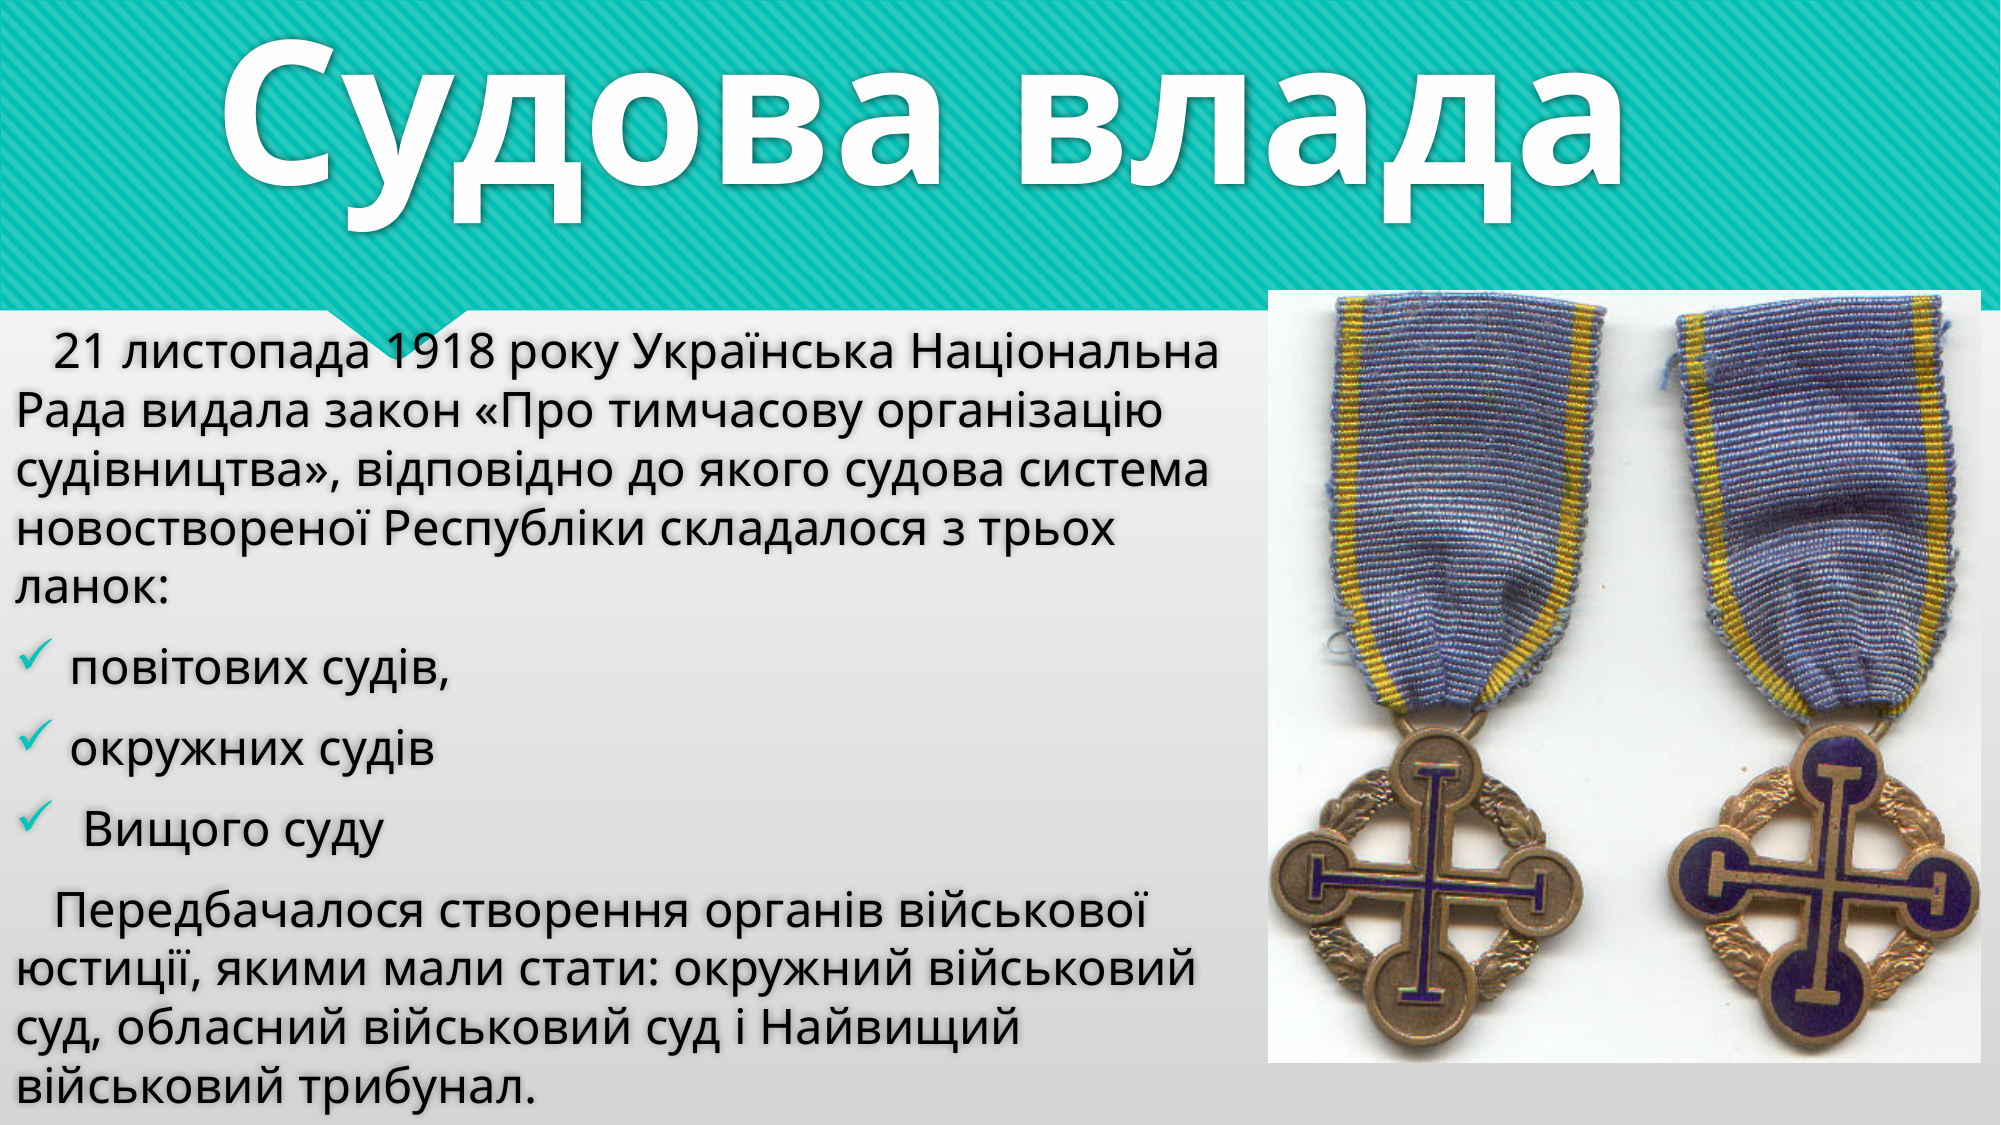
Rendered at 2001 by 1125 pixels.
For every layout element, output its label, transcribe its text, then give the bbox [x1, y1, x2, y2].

picture [1268, 290, 1982, 1063]
title Судова влада [198, 50, 1981, 332]
list 21 листопада 1918 року Українська Національна Рада видала закон «Про тимчасову організацію судівництва», відповідно до якого судова система новоствореної Республіки складалося з трьох ланок: повітових судів, окружних судів Вищого суду Передбачалося створення органів військової юстиції, якими мали стати: окружний військовий суд, обласний військовий суд і Найвищий військовий трибунал. [0, 312, 1241, 1125]
